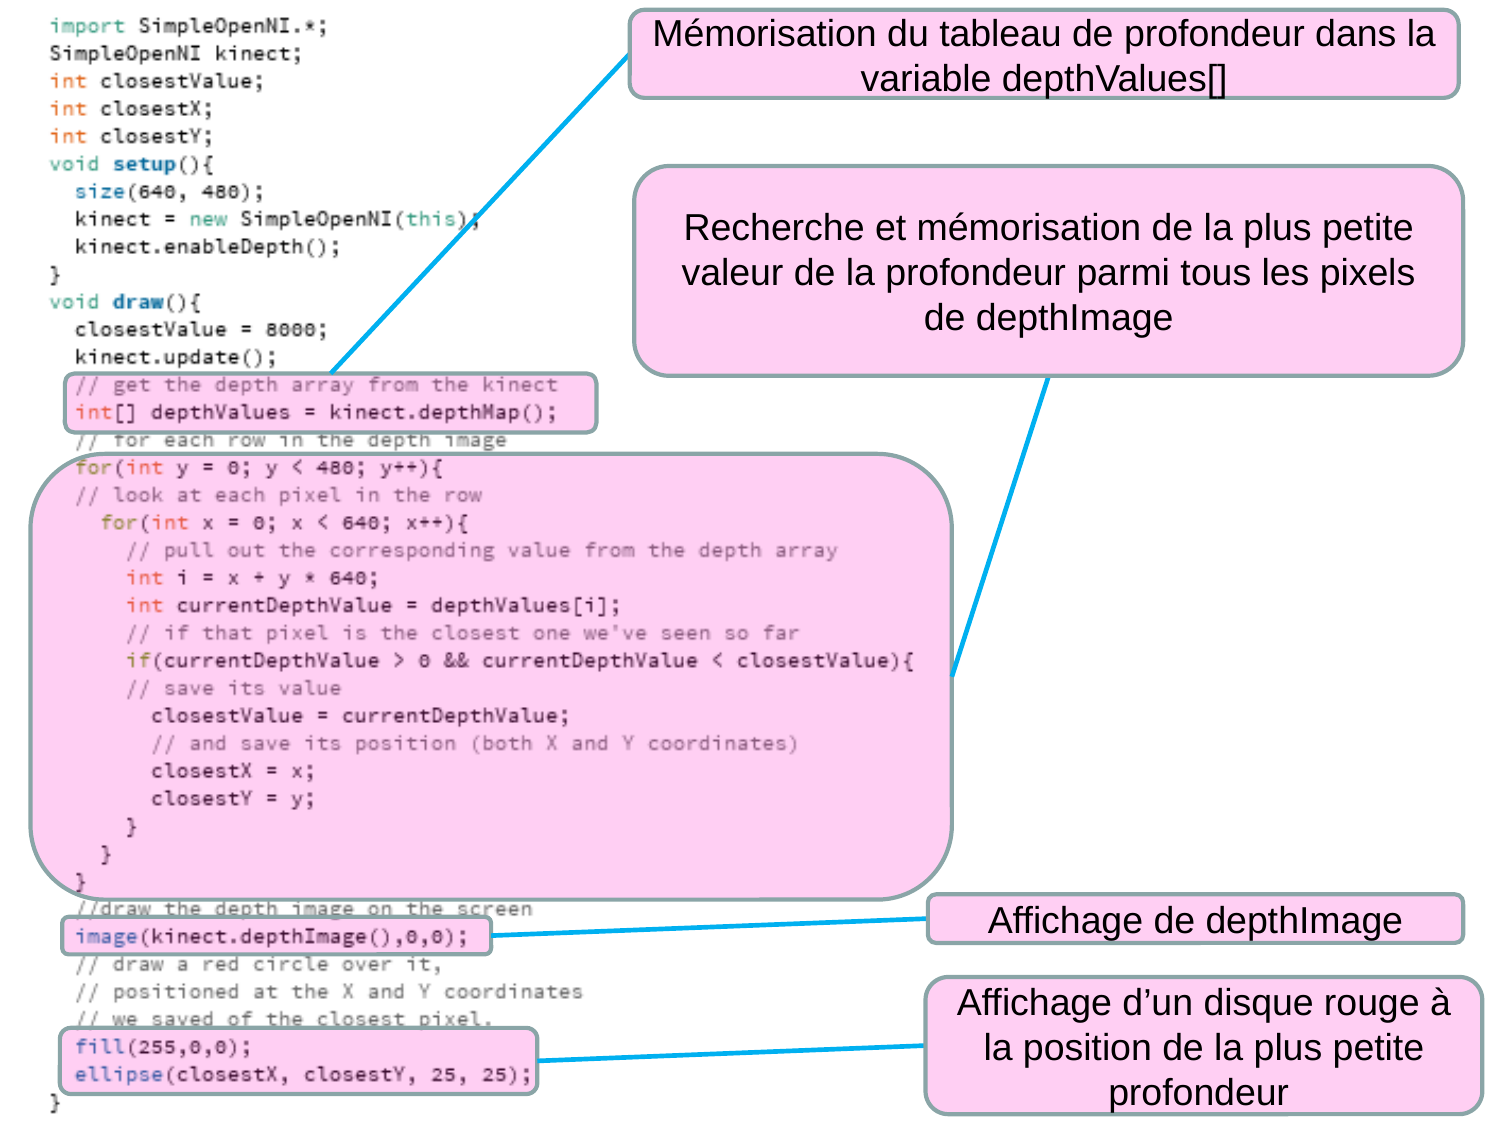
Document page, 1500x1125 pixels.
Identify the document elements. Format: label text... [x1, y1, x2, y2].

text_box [330, 53, 630, 374]
text_box Mémorisation du tableau de profondeur dans la variable depthValues[] [634, 7, 1461, 100]
text_box Affichage d’un disque rouge à la position de la plus petite profondeur [933, 974, 1485, 1117]
picture [40, 12, 928, 1122]
text_box [28, 497, 35, 857]
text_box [537, 1045, 926, 1062]
text_box Affichage de depthImage [933, 892, 1466, 946]
text_box Recherche et mémorisation de la plus petite valeur de la profondeur parmi tous les pixels de depthImage [933, 163, 1466, 378]
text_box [951, 375, 1049, 677]
text_box [933, 475, 954, 878]
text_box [490, 918, 929, 936]
